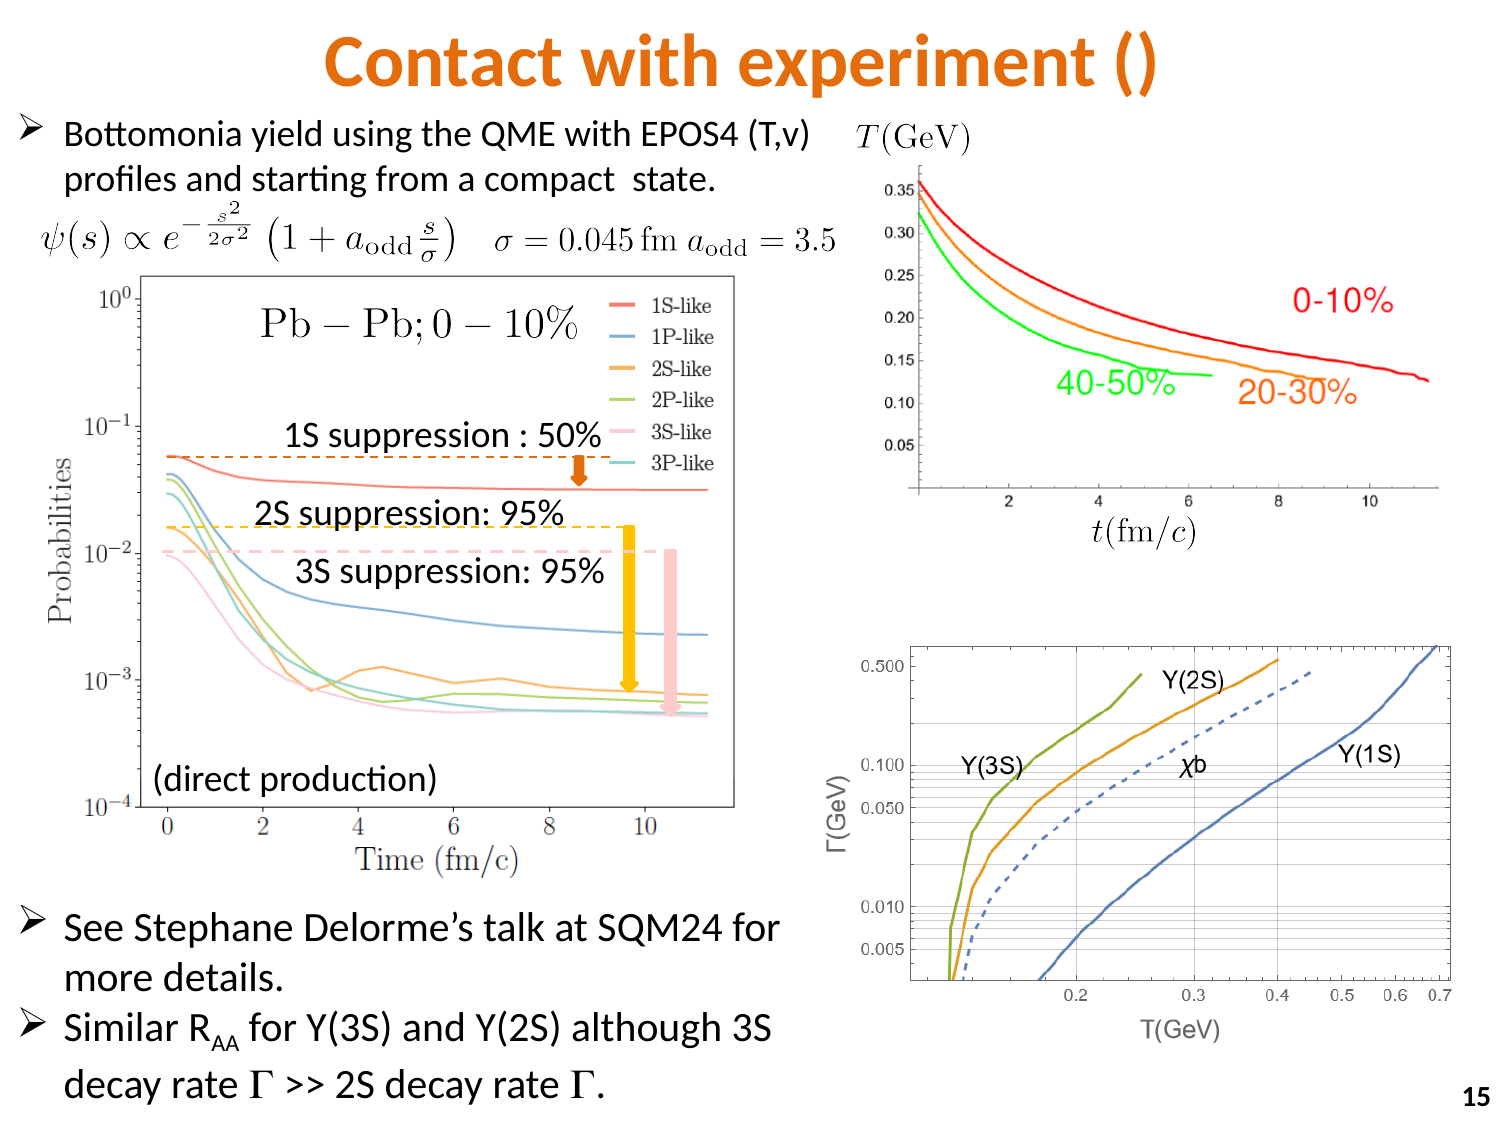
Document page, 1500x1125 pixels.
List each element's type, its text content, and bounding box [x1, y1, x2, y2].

picture [882, 160, 1441, 551]
picture [822, 639, 1455, 1043]
text_box 15 [1156, 1069, 1500, 1125]
picture [41, 201, 455, 263]
picture [495, 226, 835, 256]
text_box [17, 255, 778, 906]
picture [855, 122, 969, 156]
